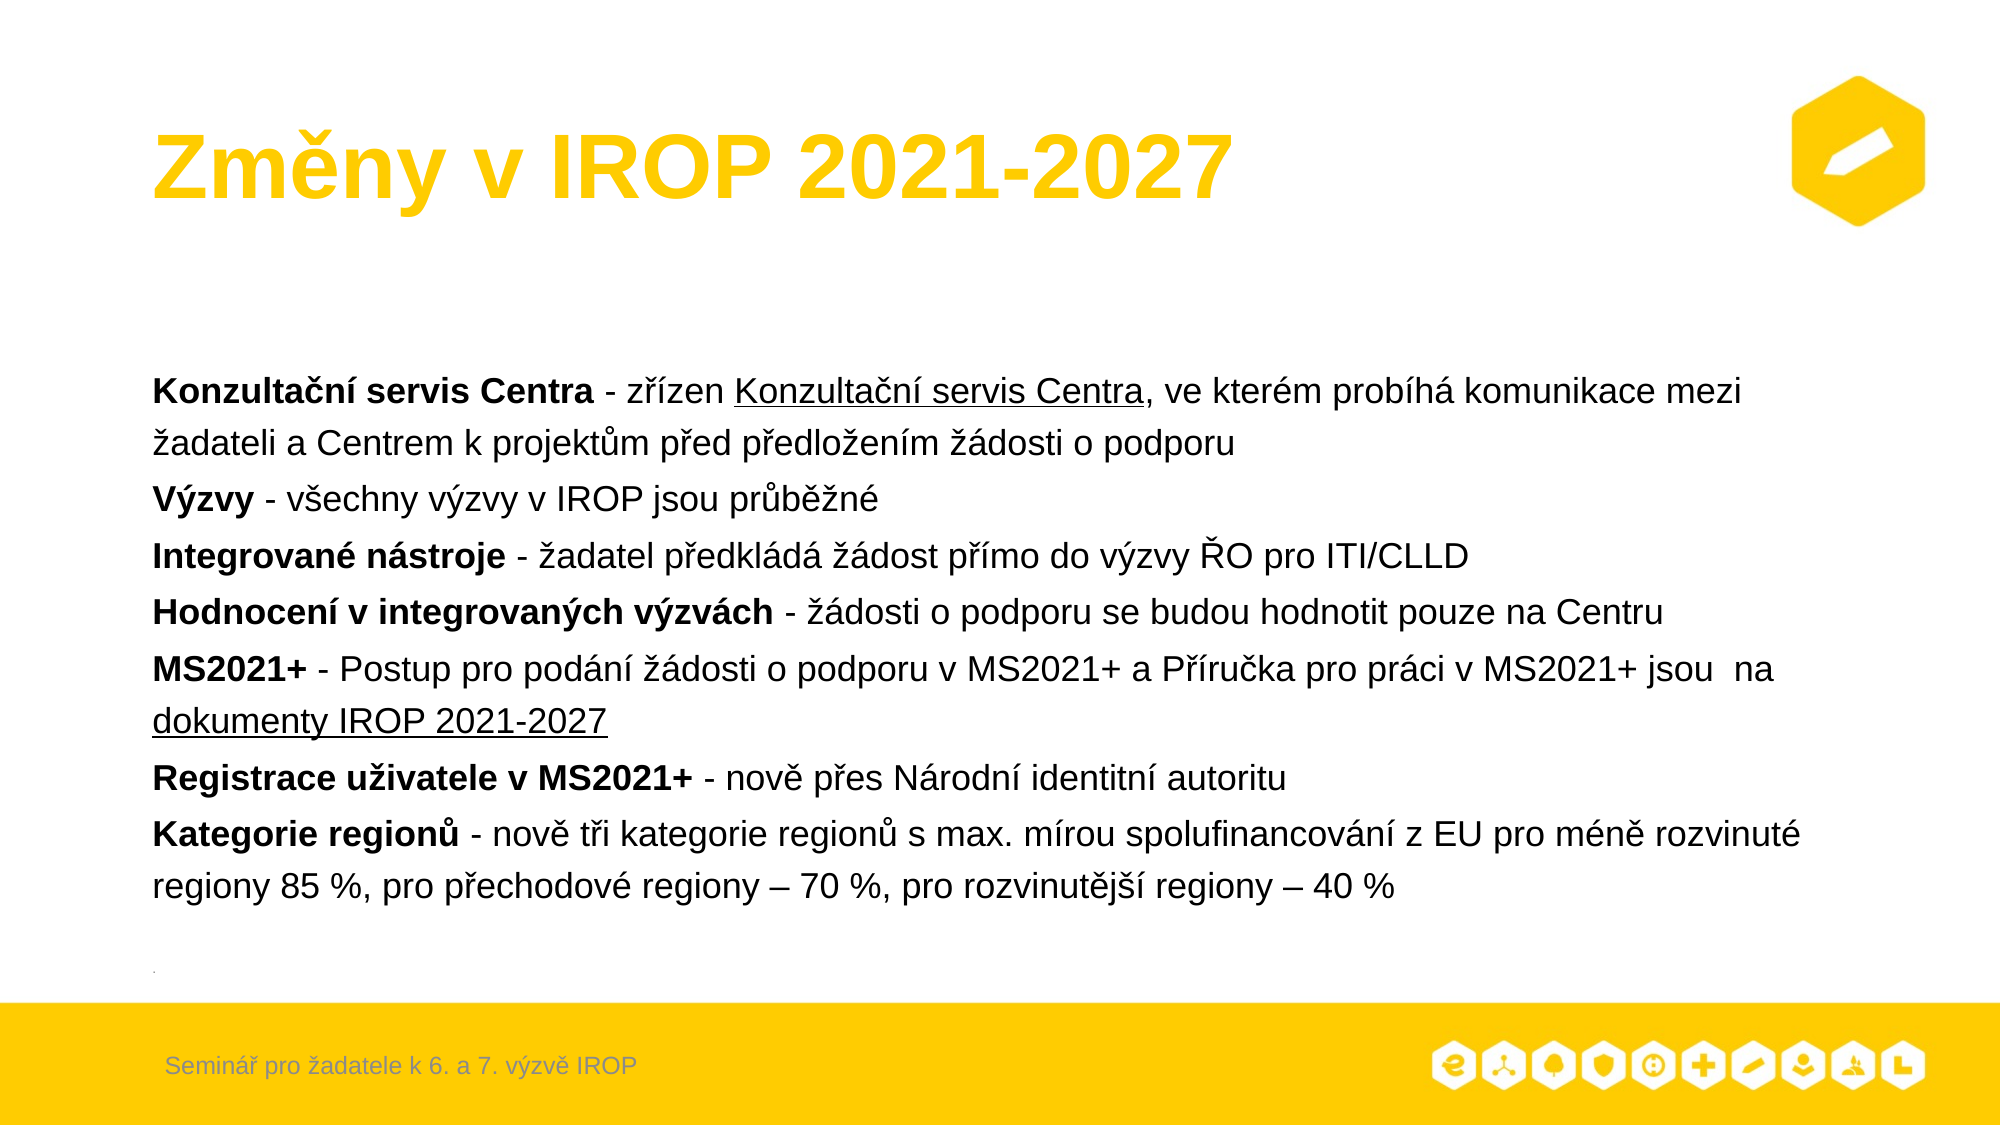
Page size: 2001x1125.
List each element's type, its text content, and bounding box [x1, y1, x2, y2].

picture [0, 2, 2000, 1125]
list Konzultační servis Centra - zřízen Konzultační servis Centra, ve kterém probíhá komunikace mezi žadateli a Centrem k projektům před předložením žádosti o podporu Výzvy - všechny výzvy v IROP jsou průběžné Integrované nástroje - žadatel předkládá žádost přímo do výzvy ŘO pro ITI/CLLD Hodnocení v integrovaných výzvách - žádosti o podporu se budou hodnotit pouze na Centru MS2021+ - Postup pro podání žádosti o podporu v MS2021+ a Příručka pro práci v MS2021+ jsou na dokumenty IROP 2021-2027 Registrace uživatele v MS2021+ - nově přes Národní identitní autoritu Kategorie regionů - nově tři kategorie regionů s max. mírou spolufinancování z EU pro méně rozvinuté regiony 85 %, pro přechodové regiony – 70 %, pro rozvinutější regiony – 40 % . [137, 299, 1863, 1014]
title Změny v IROP 2021-2027 [137, 59, 1863, 278]
text_box Seminář pro žadatele k 6. a 7. výzvě IROP [137, 1035, 654, 1095]
